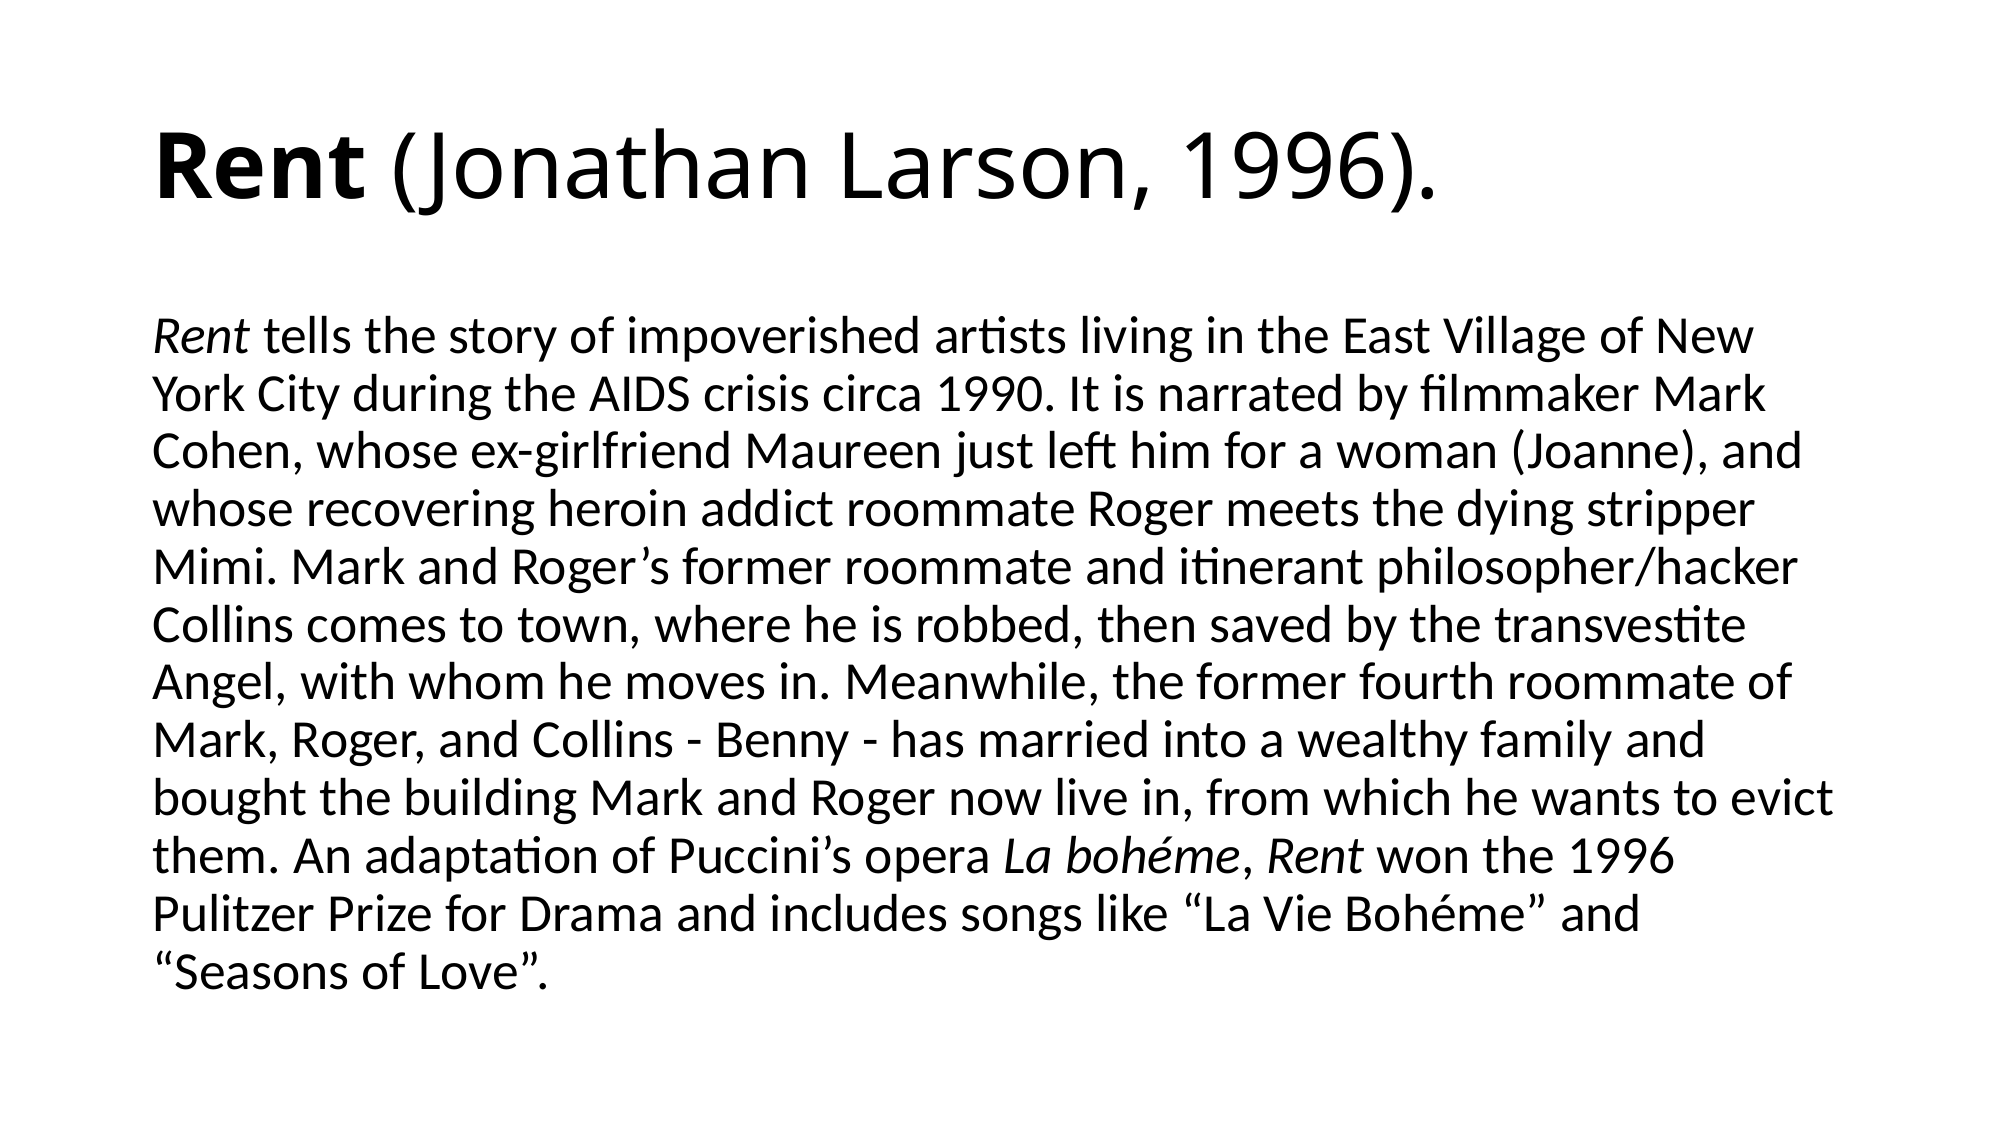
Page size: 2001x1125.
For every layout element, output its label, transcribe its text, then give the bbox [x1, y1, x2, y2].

title Rent (Jonathan Larson, 1996). [137, 59, 1863, 278]
list Rent tells the story of impoverished artists living in the East Village of New York City during the AIDS crisis circa 1990. It is narrated by filmmaker Mark Cohen, whose ex-girlfriend Maureen just left him for a woman (Joanne), and whose recovering heroin addict roommate Roger meets the dying stripper Mimi. Mark and Roger’s former roommate and itinerant philosopher/hacker Collins comes to town, where he is robbed, then saved by the transvestite Angel, with whom he moves in. Meanwhile, the former fourth roommate of Mark, Roger, and Collins - Benny - has married into a wealthy family and bought the building Mark and Roger now live in, from which he wants to evict them. An adaptation of Puccini’s opera La bohéme, Rent won the 1996 Pulitzer Prize for Drama and includes songs like “La Vie Bohéme” and “Seasons of Love”. [137, 299, 1863, 1014]
